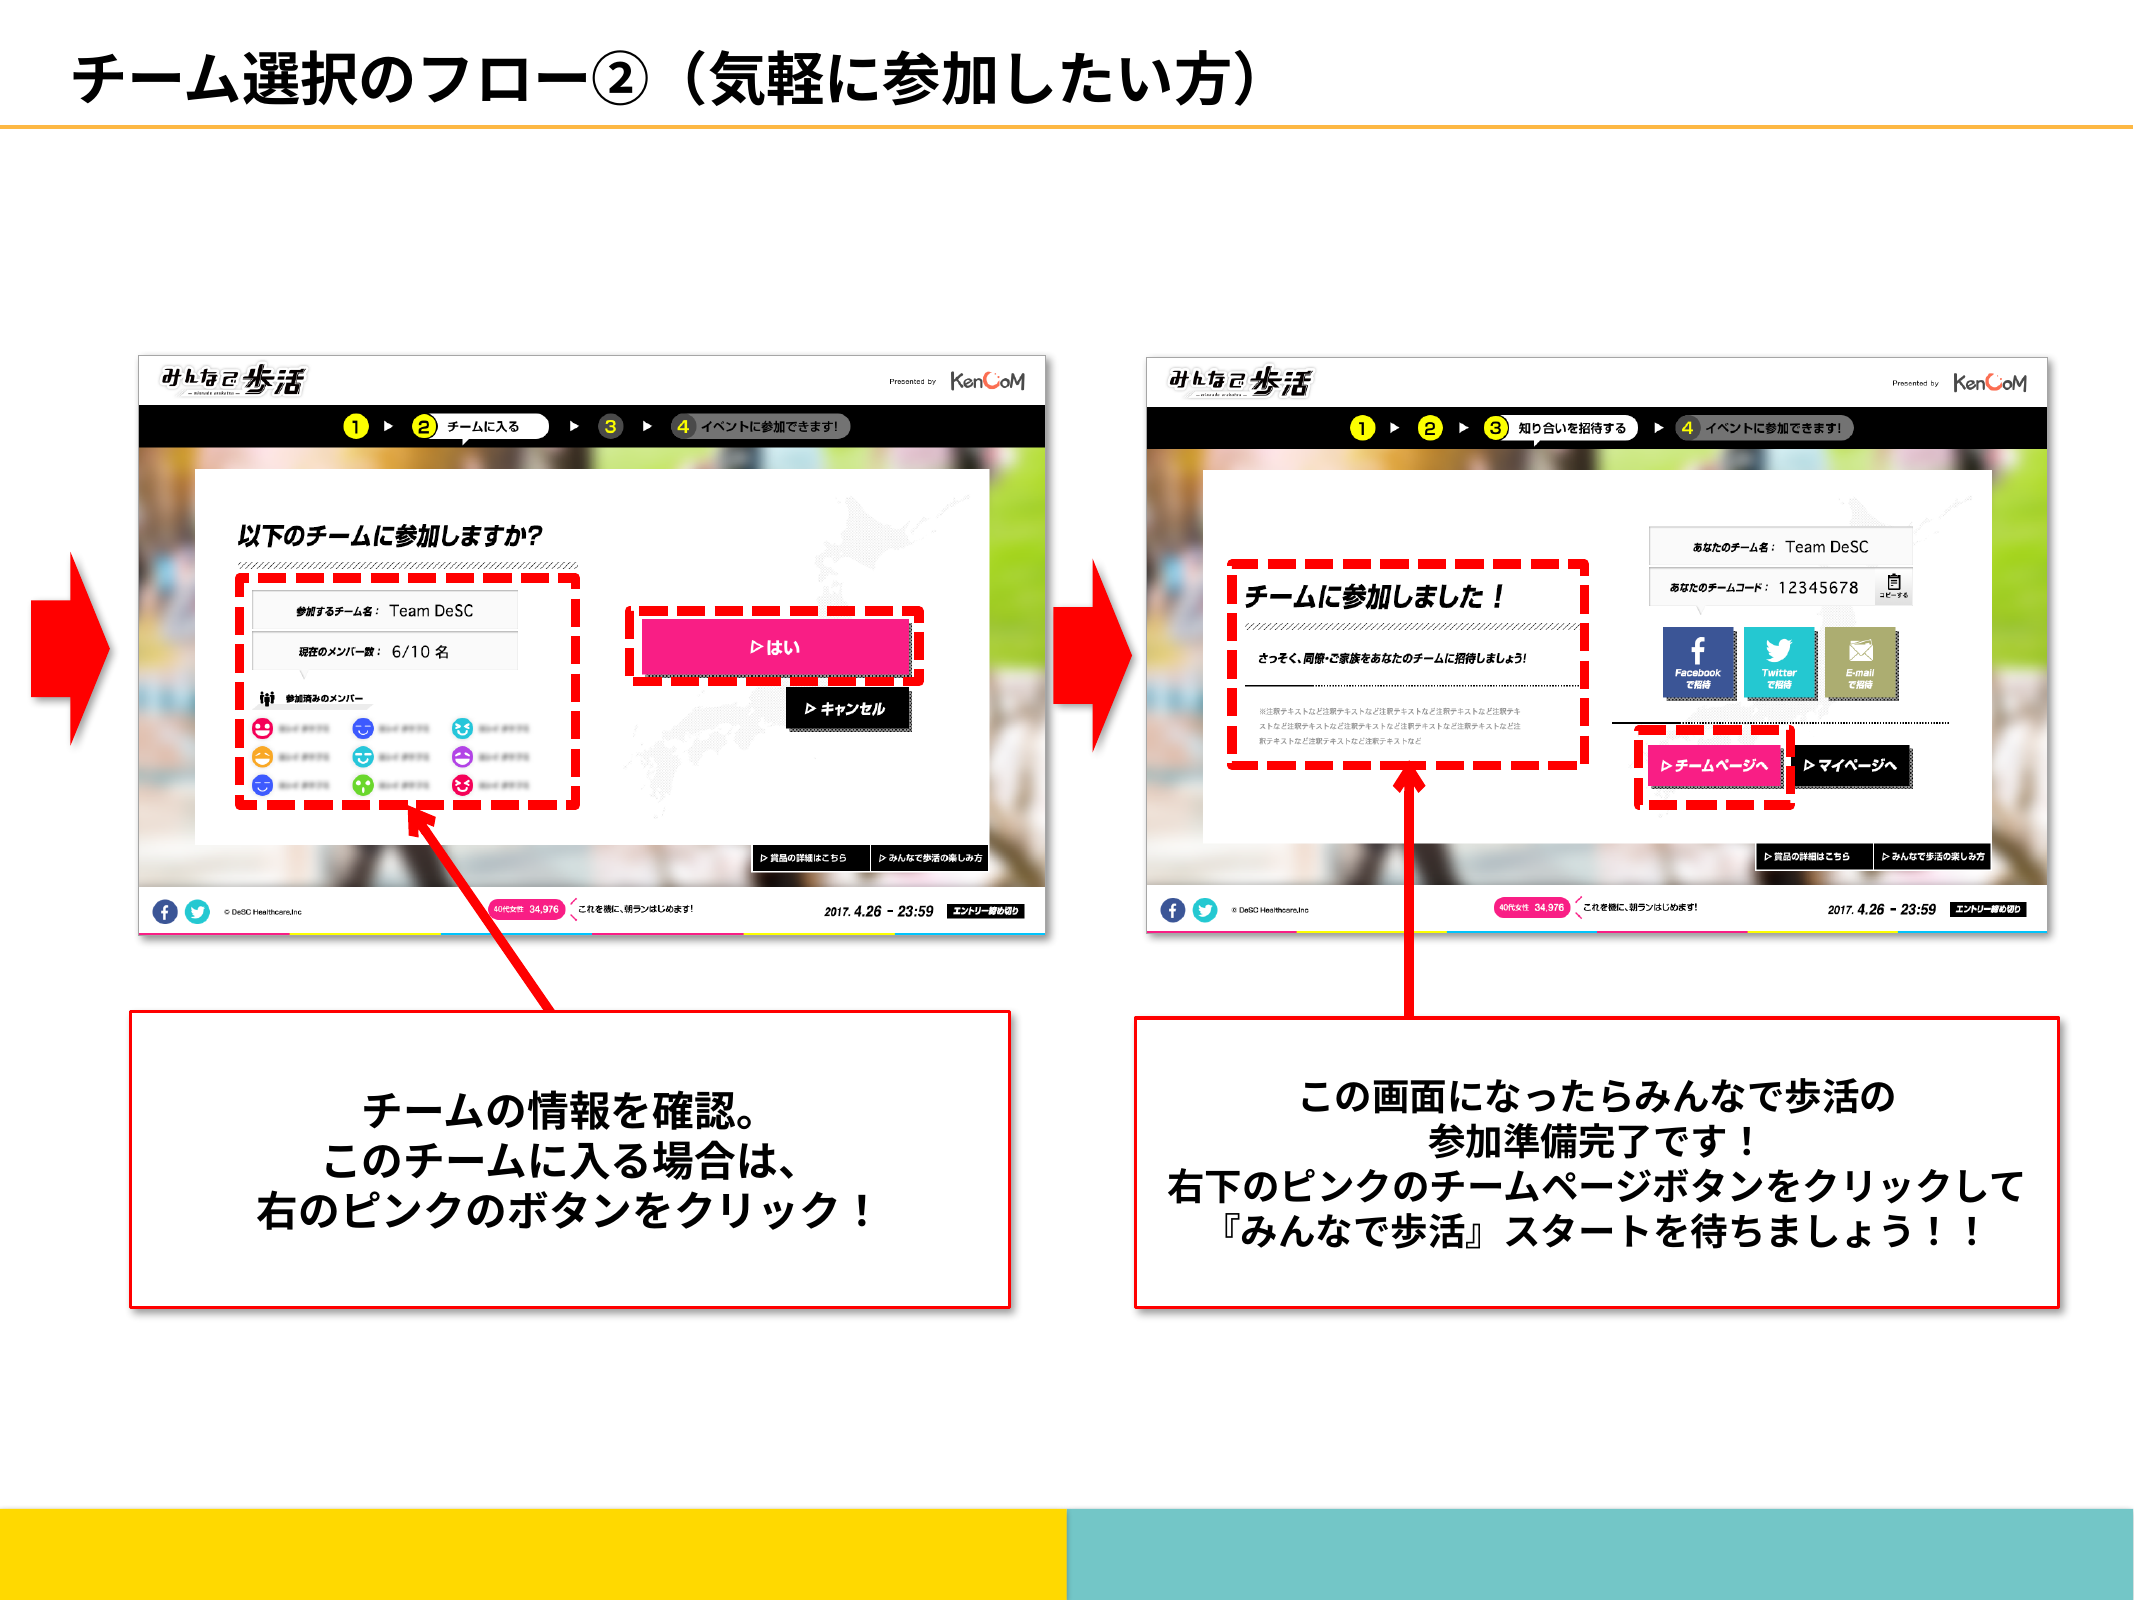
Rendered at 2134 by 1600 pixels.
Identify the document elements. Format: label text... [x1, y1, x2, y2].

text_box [407, 804, 555, 1019]
text_box チーム選択のフロー②（気軽に参加したい方） [48, 32, 2024, 123]
text_box この画面になったらみんなで歩活の 参加準備完了です！ 右下のピンクのチームページボタンをクリックして 『みんなで歩活』スタートを待ちましょう！！ [1135, 1017, 2060, 1309]
picture [1146, 357, 2049, 935]
text_box チームの情報を確認。 このチームに入る場合は、 右のピンクのボタンをクリック！ [130, 1011, 1010, 1309]
text_box [1052, 557, 1133, 754]
picture [138, 354, 1046, 936]
text_box [30, 551, 111, 747]
